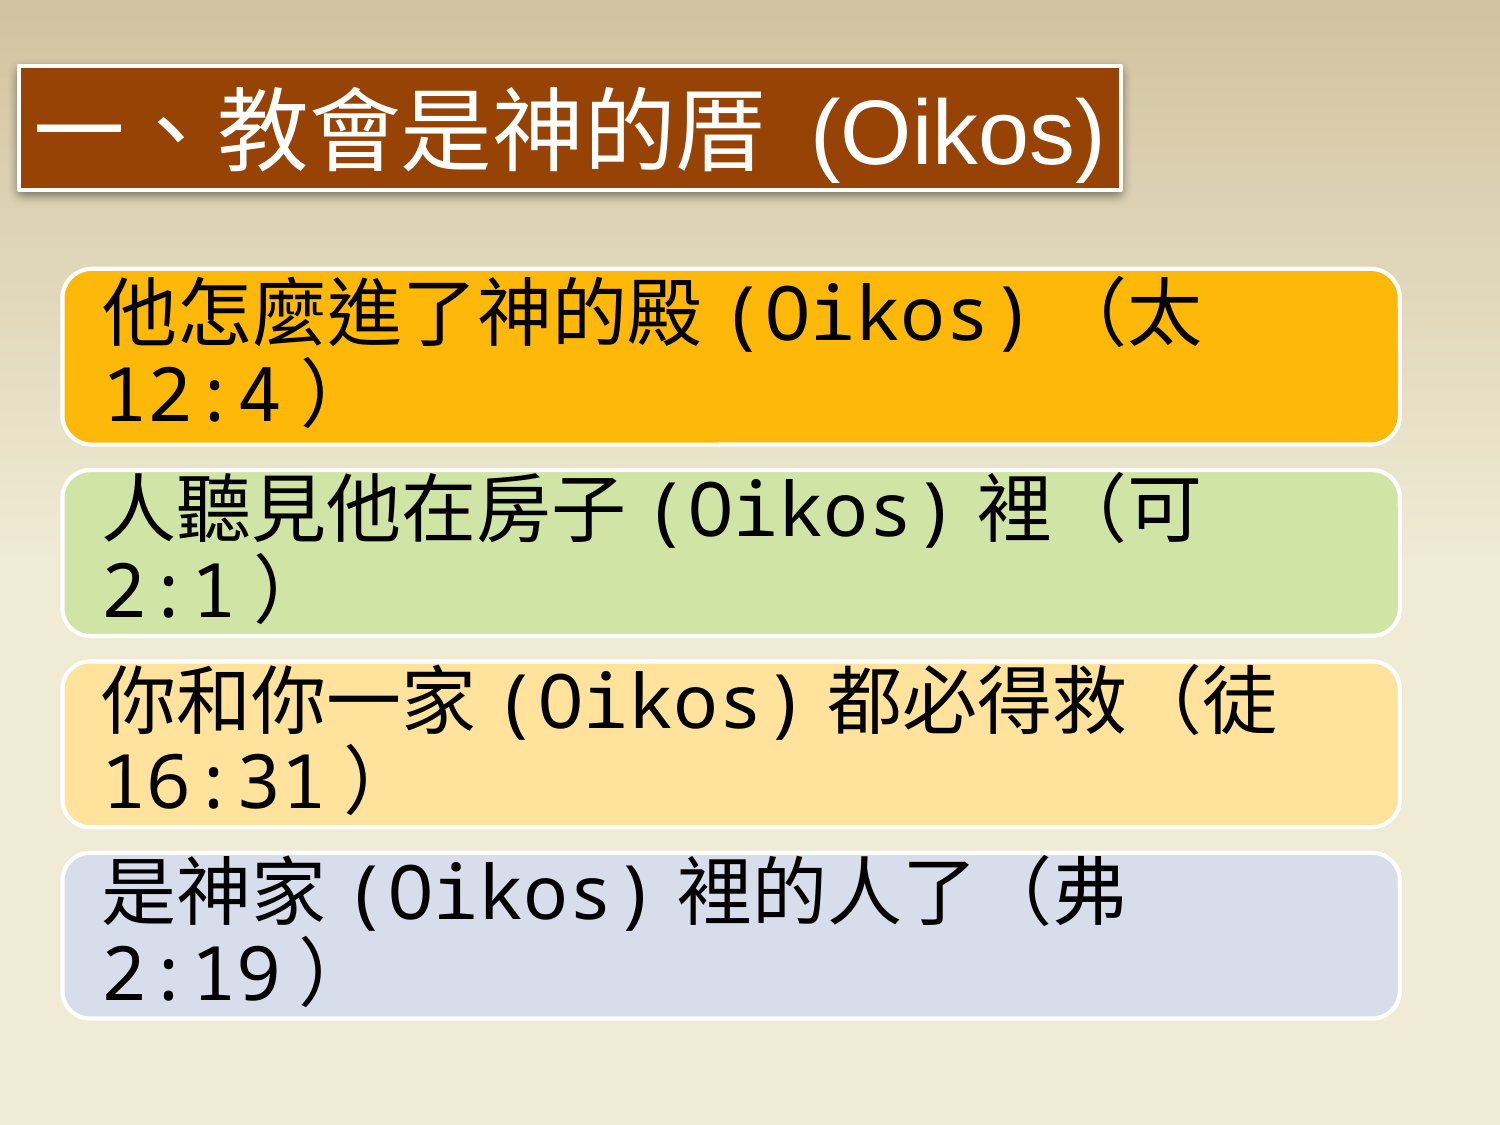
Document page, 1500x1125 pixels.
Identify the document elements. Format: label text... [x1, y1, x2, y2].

text_box 一、教會是神的厝 (Oikos) [17, 64, 1123, 192]
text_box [62, 262, 1401, 1026]
